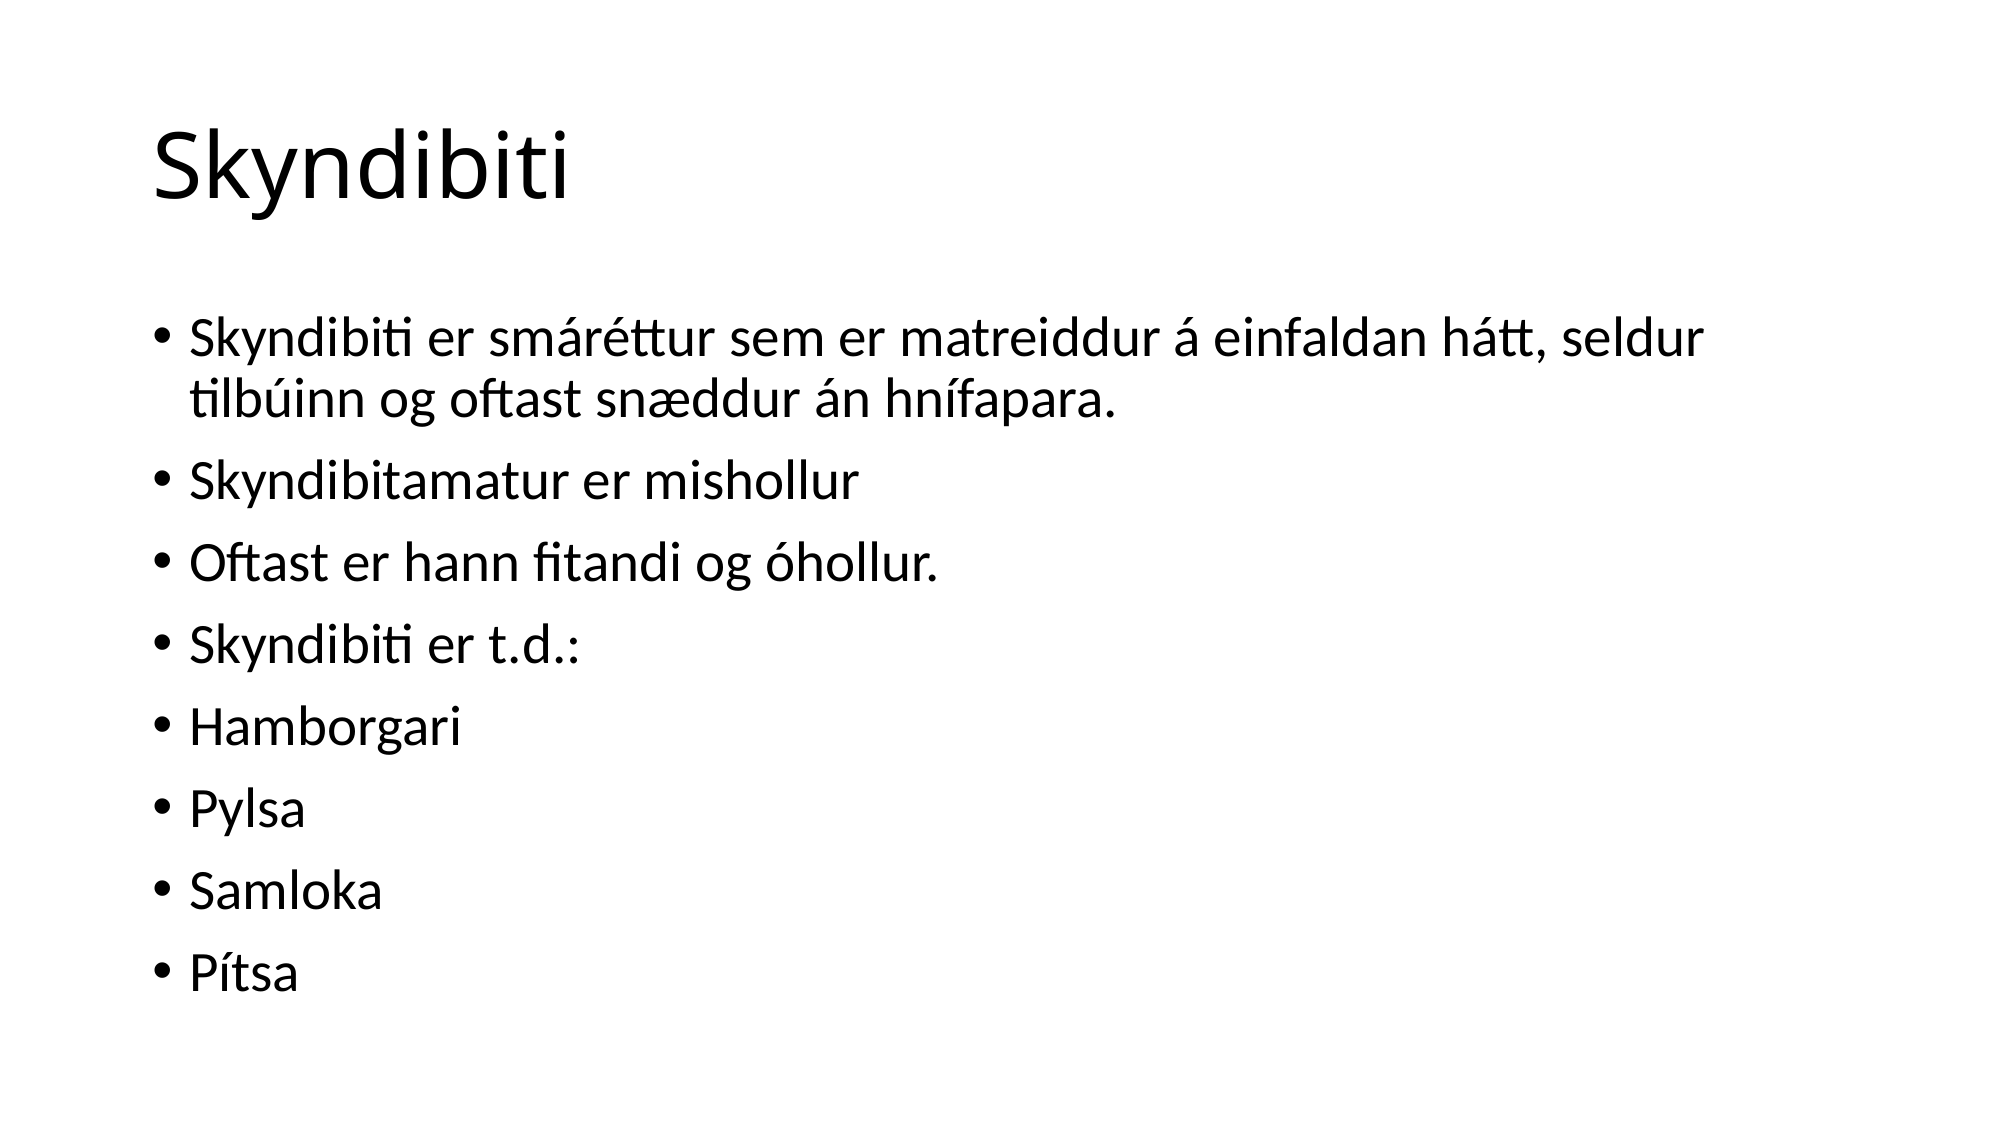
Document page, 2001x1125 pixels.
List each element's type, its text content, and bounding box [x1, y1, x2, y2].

title Skyndibiti [137, 59, 1863, 278]
list Skyndibiti er smáréttur sem er matreiddur á einfaldan hátt, seldur tilbúinn og oftast snæddur án hnífapara. Skyndibitamatur er mishollur Oftast er hann fitandi og óhollur. Skyndibiti er t.d.: Hamborgari Pylsa Samloka Pítsa [137, 299, 1863, 1014]
